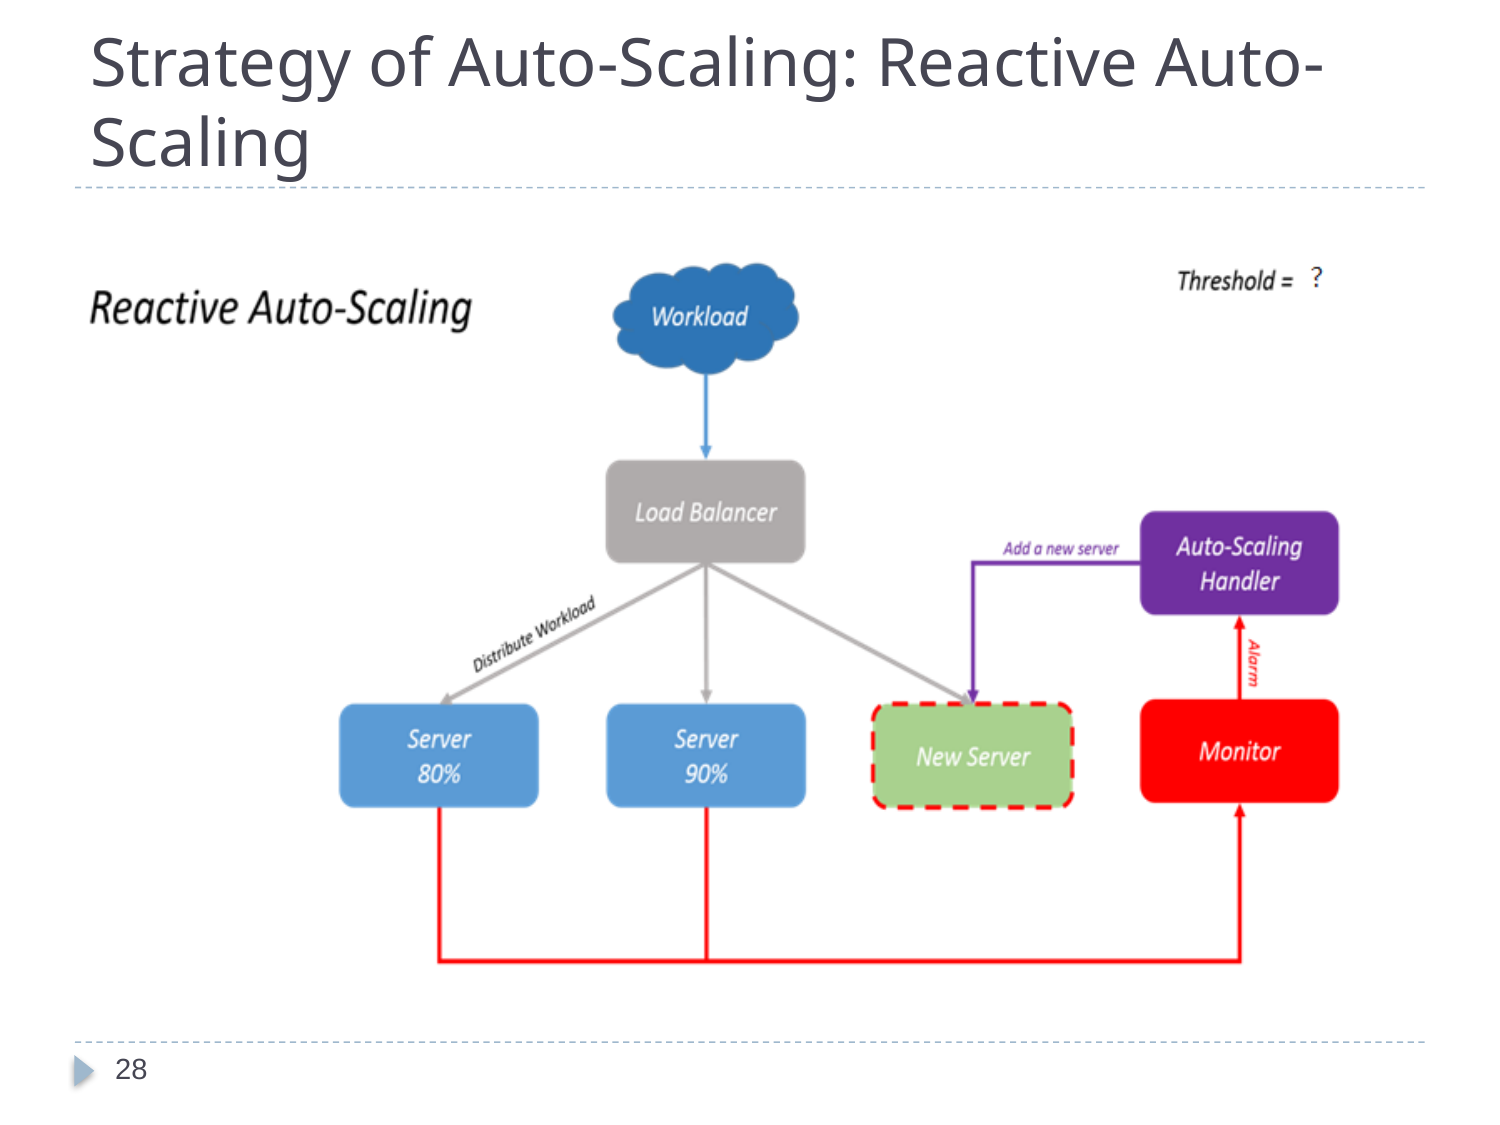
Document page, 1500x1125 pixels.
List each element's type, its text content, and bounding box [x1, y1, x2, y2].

title Strategy of Auto-Scaling: Reactive Auto-Scaling [75, 24, 1425, 188]
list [62, 254, 1357, 1003]
slide_number 28 [100, 1042, 426, 1103]
